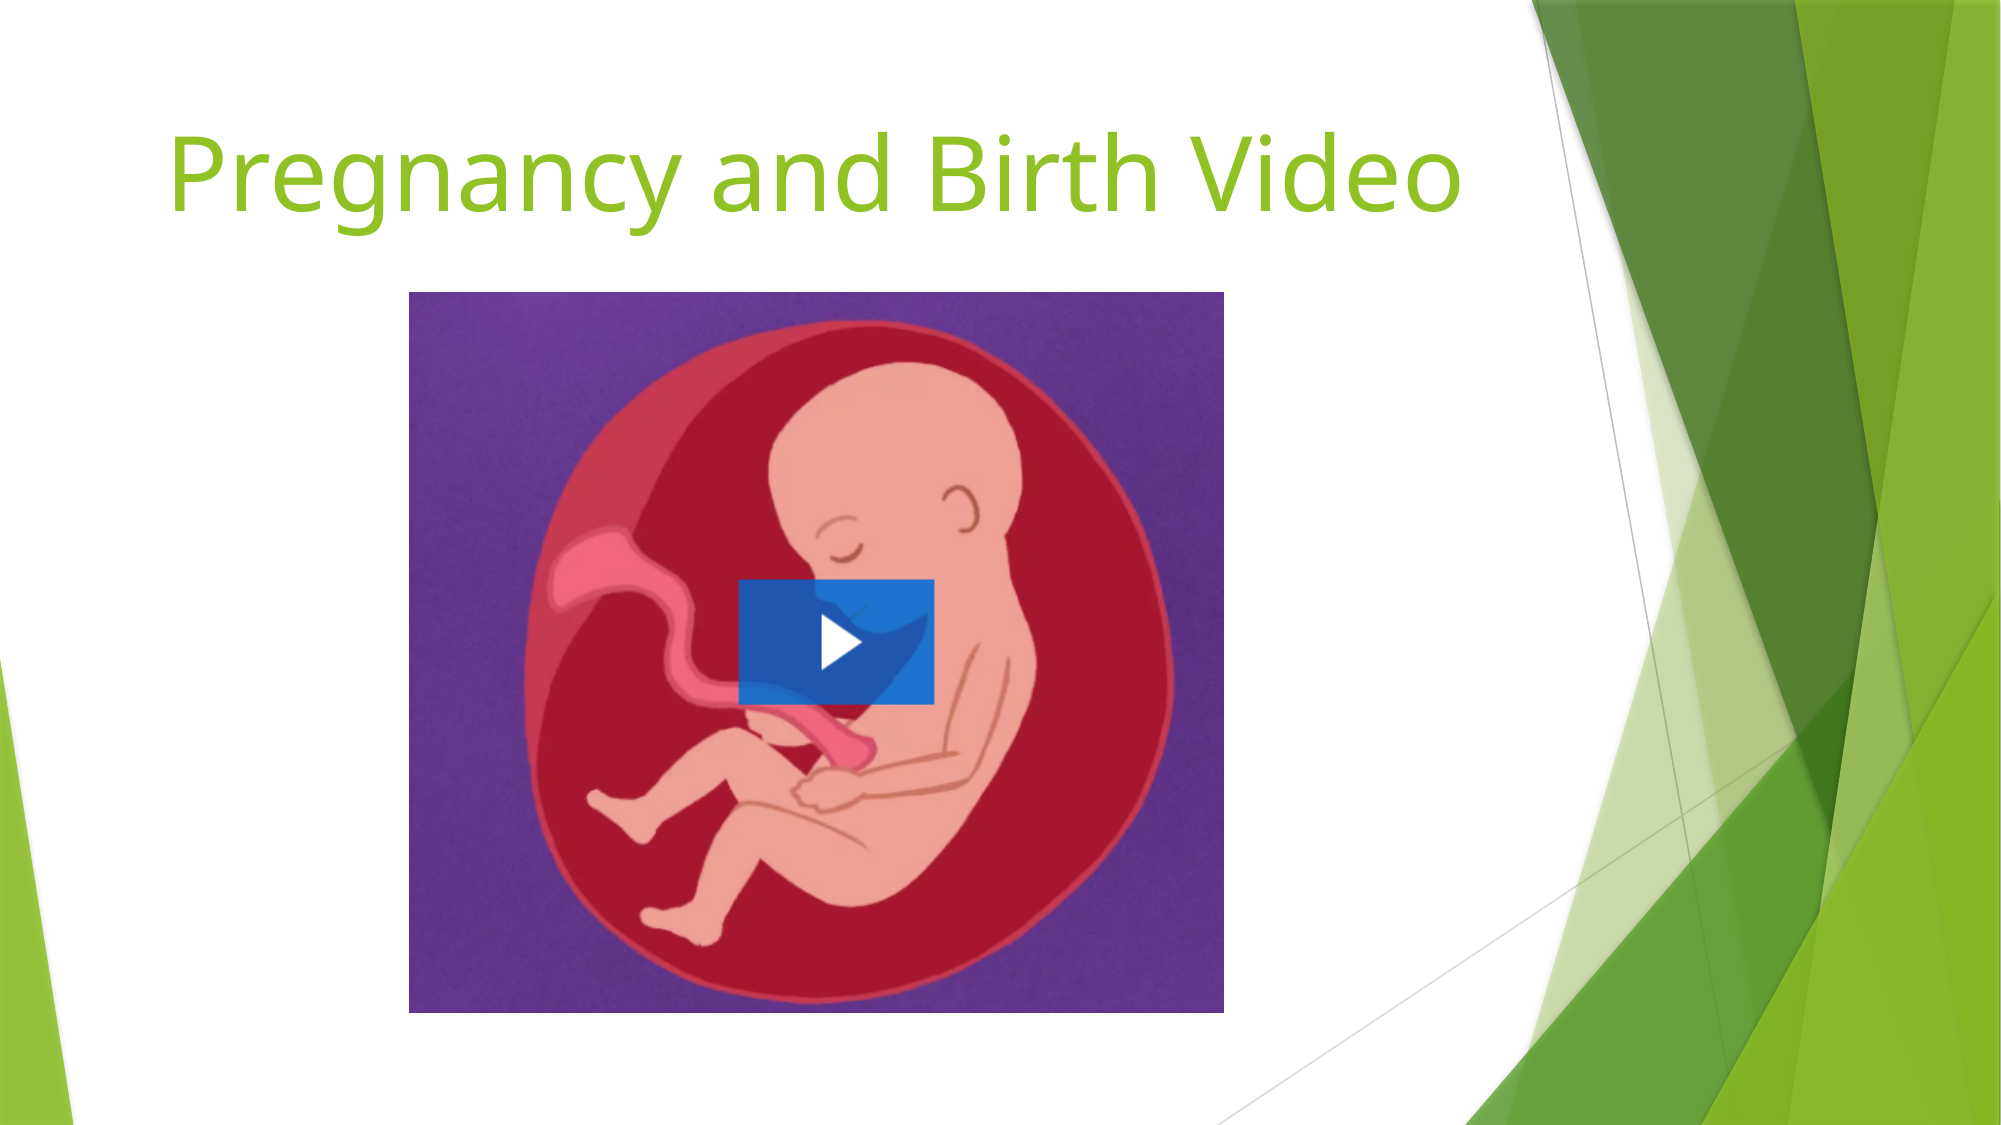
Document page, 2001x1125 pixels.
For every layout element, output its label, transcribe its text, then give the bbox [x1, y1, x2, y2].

picture [408, 291, 1224, 1014]
title Pregnancy and Birth Video [111, 99, 1522, 317]
